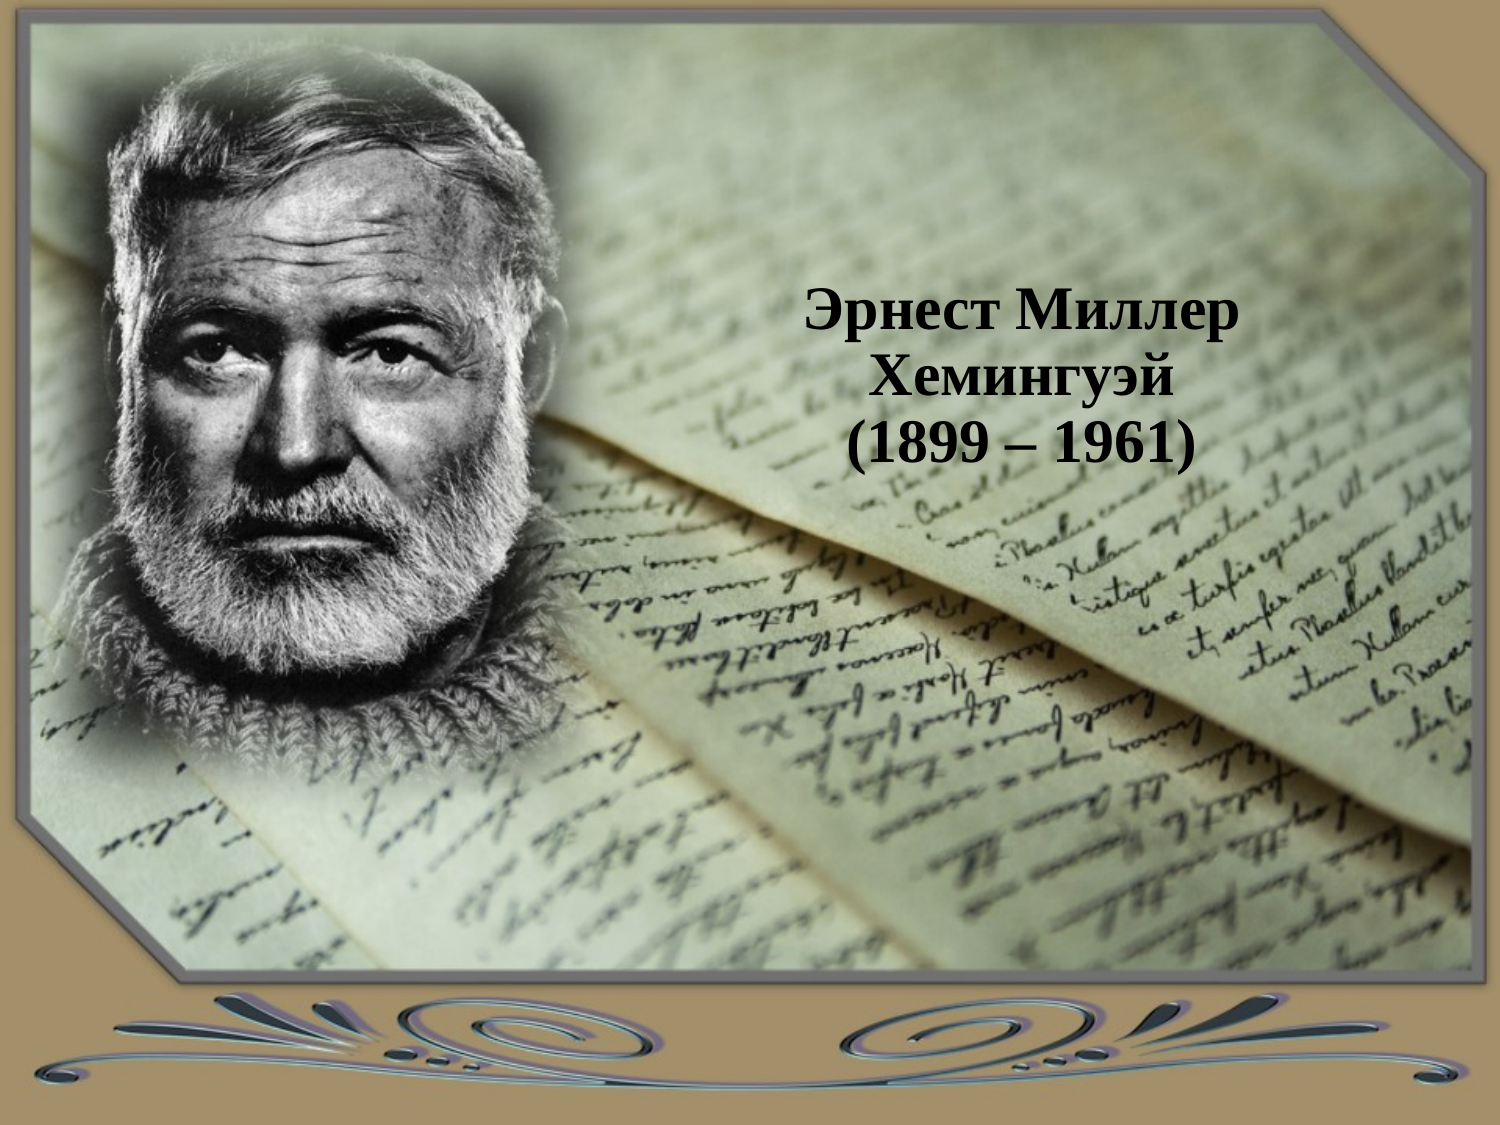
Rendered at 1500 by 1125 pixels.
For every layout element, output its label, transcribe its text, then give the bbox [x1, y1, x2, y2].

picture [0, 0, 1500, 1125]
title Эрнест Миллер Хемингуэй (1899 – 1961) [643, 267, 1400, 485]
